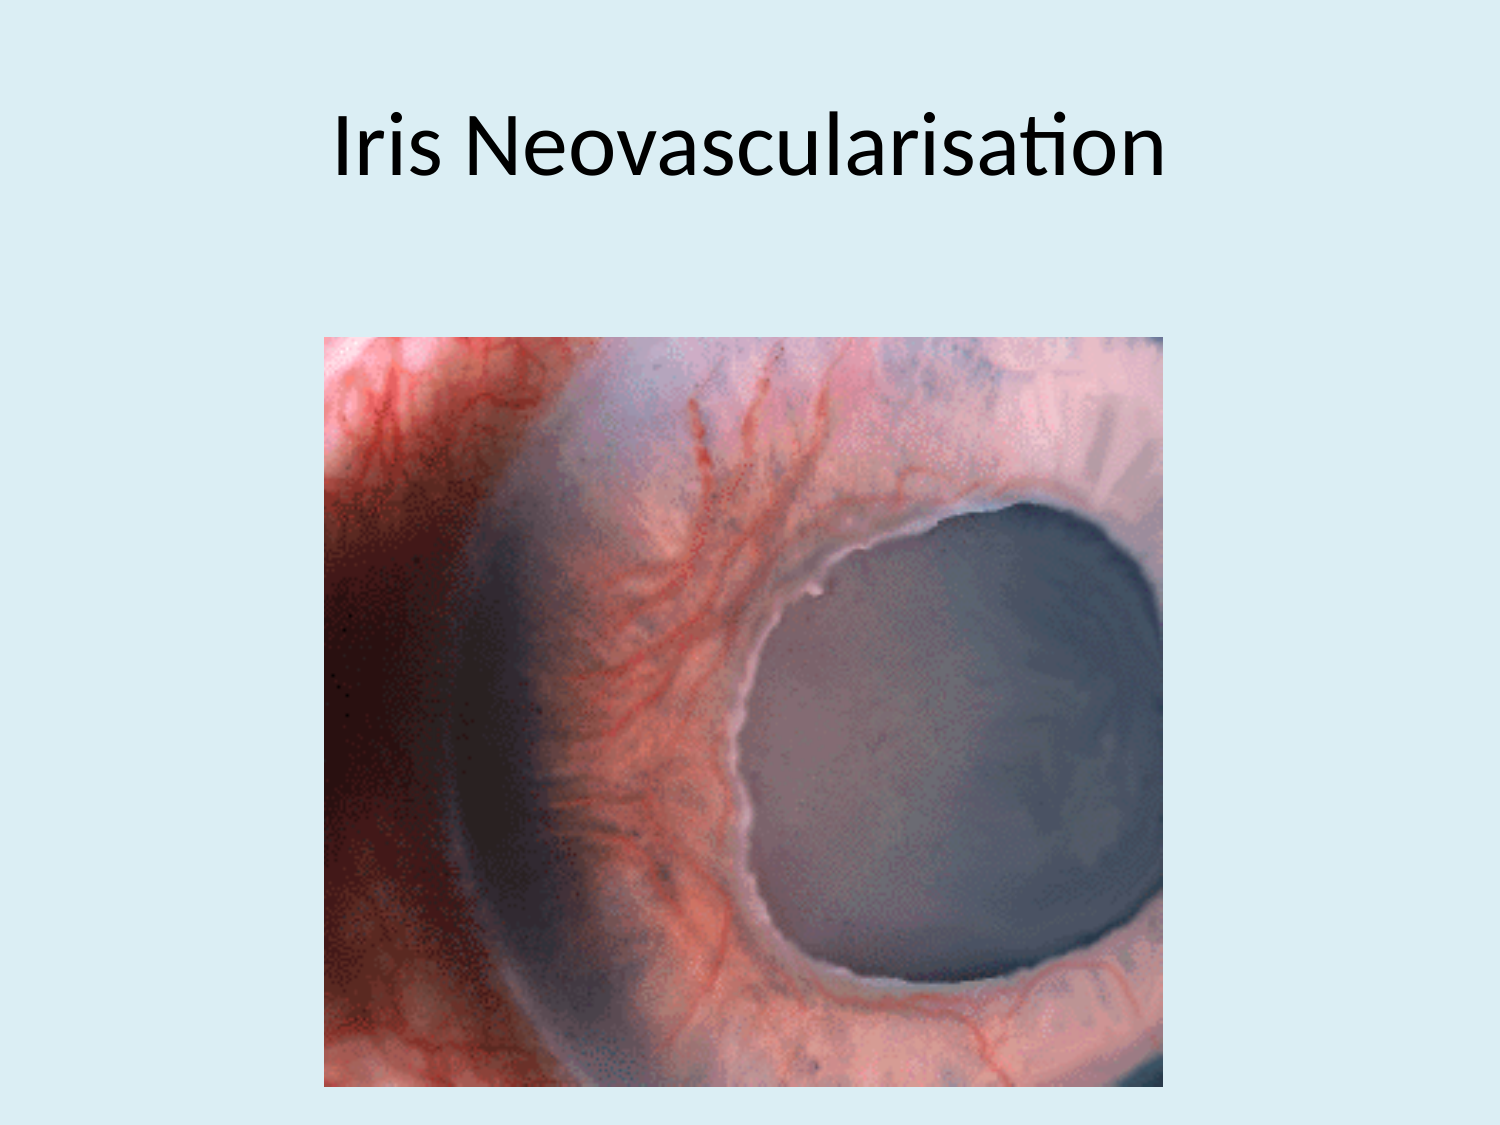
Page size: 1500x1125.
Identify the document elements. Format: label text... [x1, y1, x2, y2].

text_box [324, 337, 1163, 1087]
title Iris Neovascularisation [75, 45, 1425, 233]
